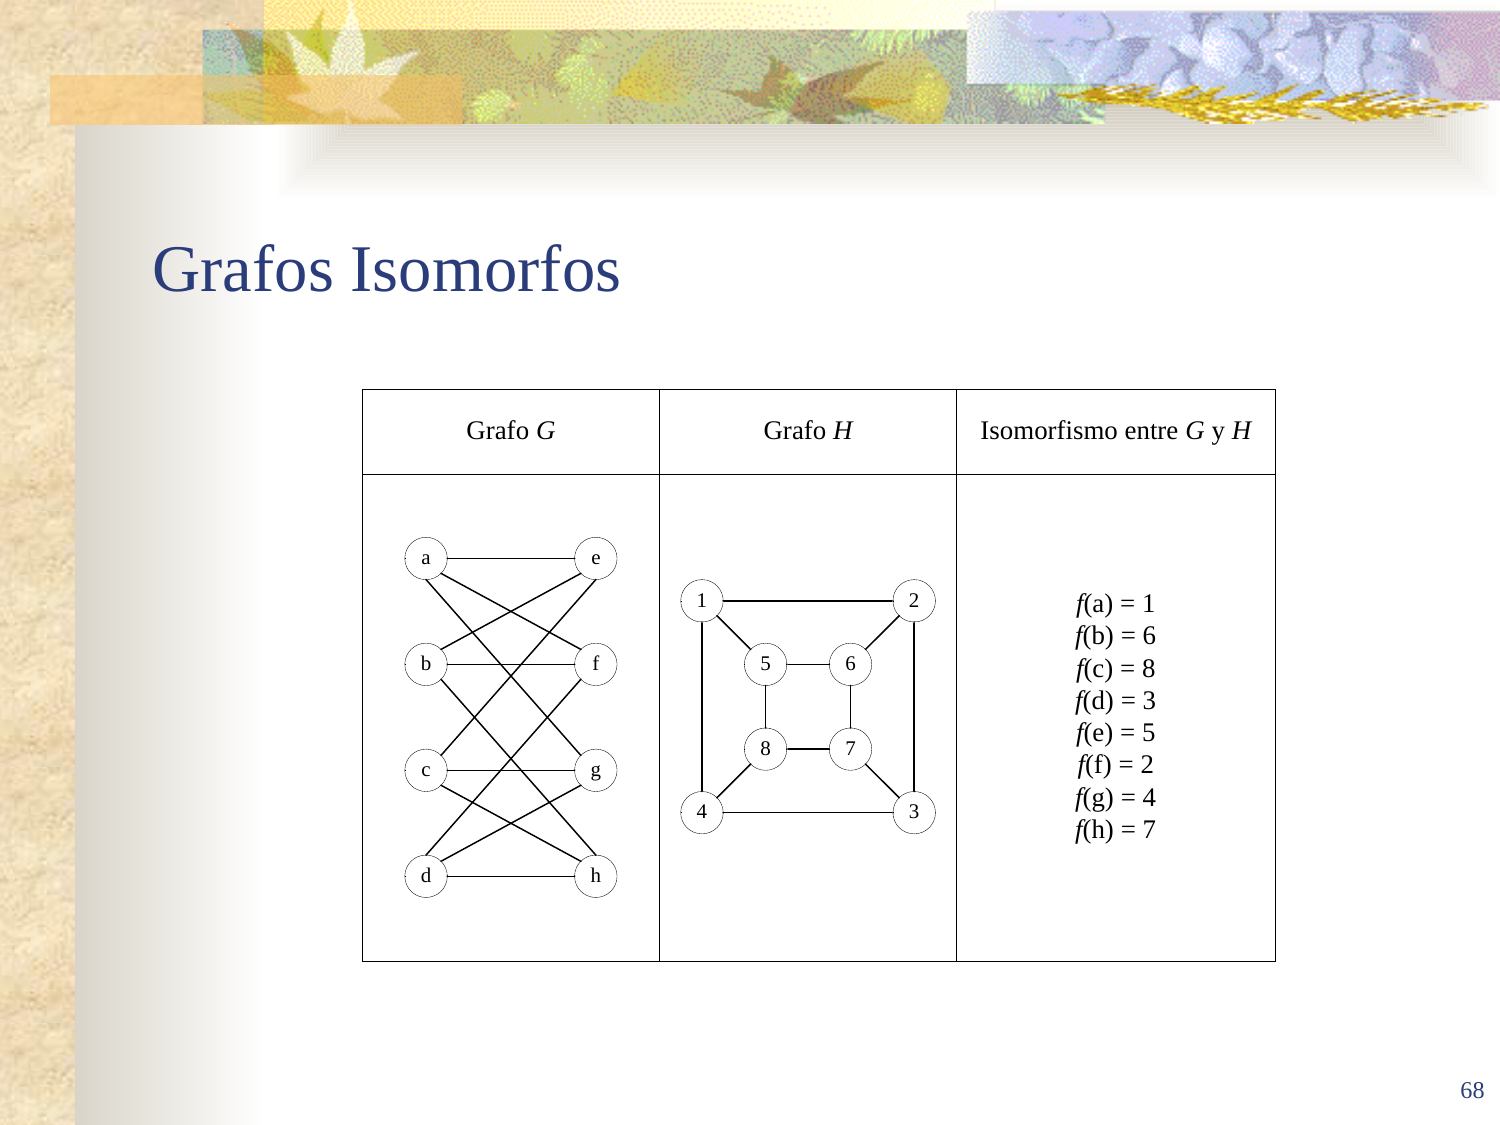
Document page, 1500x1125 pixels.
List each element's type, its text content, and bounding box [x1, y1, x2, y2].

slide_number 68 [1349, 1051, 1500, 1125]
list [360, 386, 1278, 964]
title Grafos Isomorfos [137, 87, 1500, 313]
picture [0, 0, 1500, 1125]
